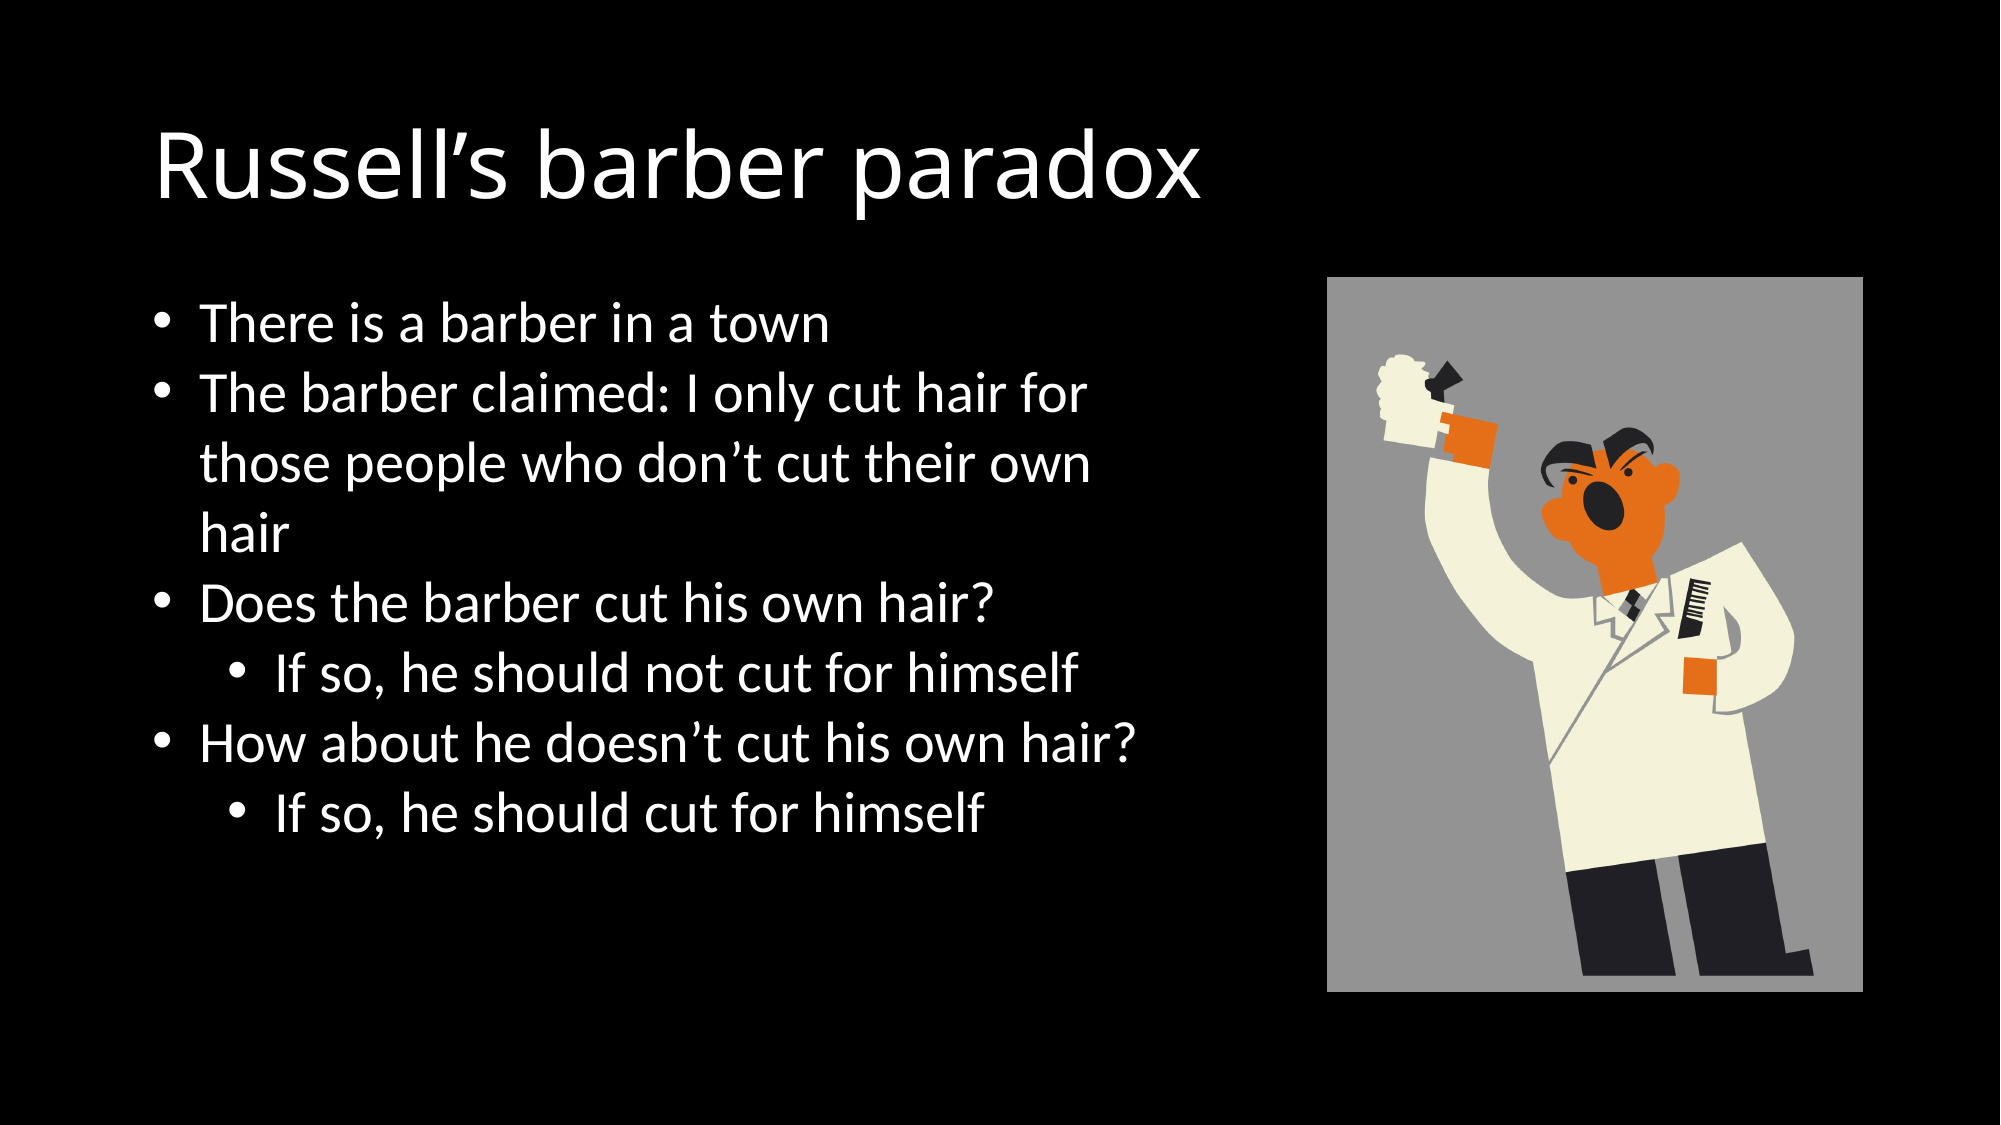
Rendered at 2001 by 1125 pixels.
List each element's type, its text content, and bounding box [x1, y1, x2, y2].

text_box There is a barber in a town The barber claimed: I only cut hair for those people who don’t cut their own hair Does the barber cut his own hair? If so, he should not cut for himself How about he doesn’t cut his own hair? If so, he should cut for himself [137, 277, 1182, 852]
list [1327, 277, 1863, 992]
title Russell’s barber paradox [137, 59, 1863, 278]
